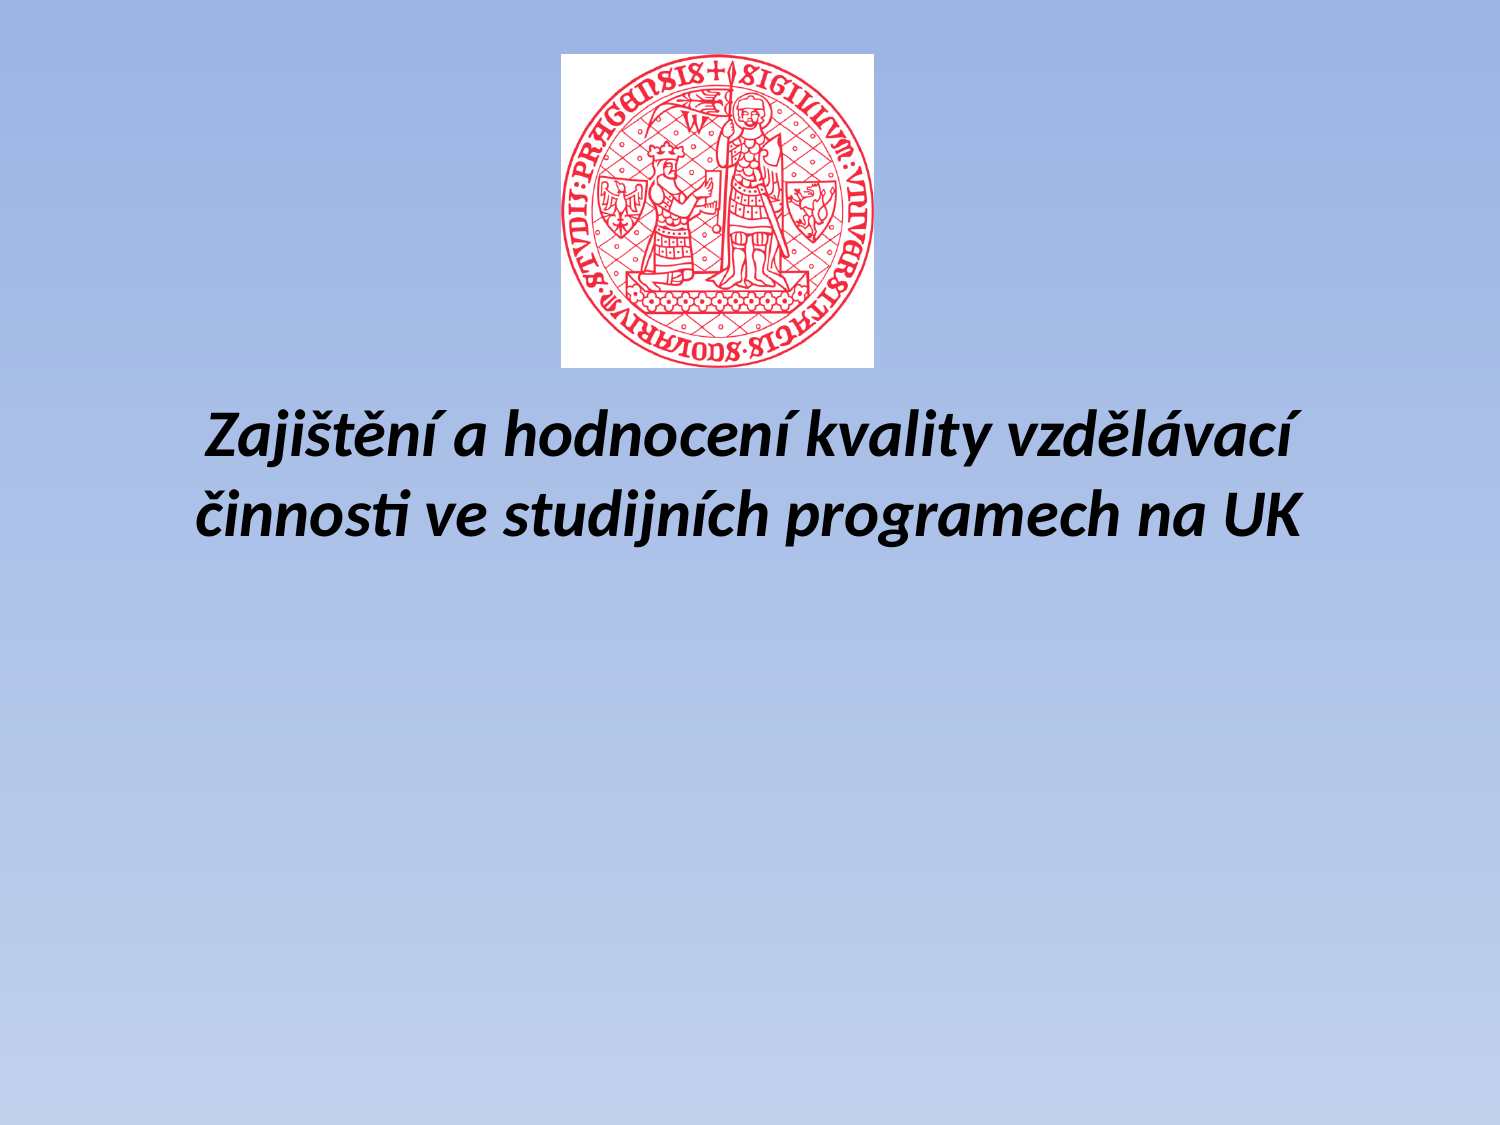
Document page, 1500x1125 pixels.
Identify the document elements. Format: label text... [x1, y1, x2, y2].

title Zajištění a hodnocení kvality vzdělávací činnosti ve studijních programech na UK [112, 349, 1388, 591]
picture [560, 54, 875, 368]
